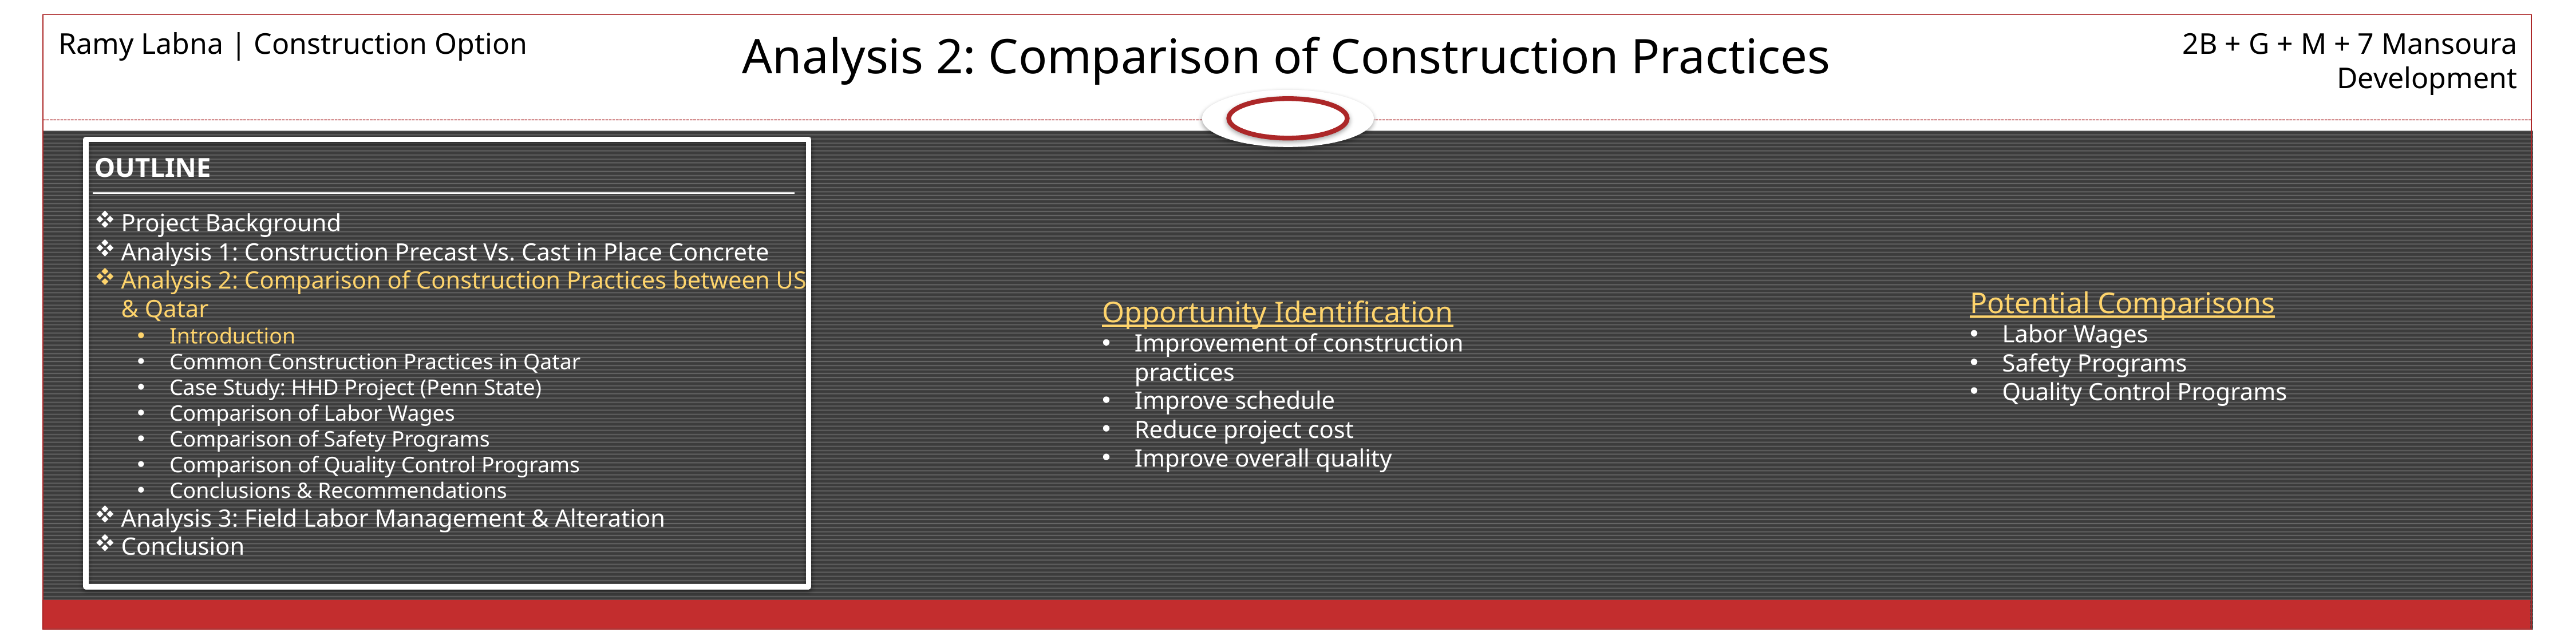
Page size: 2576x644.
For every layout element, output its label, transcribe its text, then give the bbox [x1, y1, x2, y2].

text_box Potential Comparisons Labor Wages Safety Programs Quality Control Programs [1961, 186, 2347, 409]
text_box Analysis 2: Comparison of Construction Practices [192, 21, 2382, 186]
text_box Ramy Labna | Construction Option [50, 21, 572, 64]
text_box Opportunity Identification Improvement of construction practices Improve schedule Reduce project cost Improve overall quality [1093, 186, 1517, 644]
text_box [85, 139, 809, 587]
text_box 2B + G + M + 7 Mansoura Development [2382, 21, 2526, 99]
text_box OUTLINE Project Background Analysis 1: Construction Precast Vs. Cast in Place Concrete Analysis 2: Comparison of Construction Practices between US & Qatar Introduction Common Construction Practices in Qatar Case Study: HHD Project (Penn State) Comparison of Labor Wages Comparison of Safety Programs Comparison of Quality Control Programs Conclusions & Recommendations Analysis 3: Field Labor Management & Alteration Conclusion [811, 186, 823, 590]
